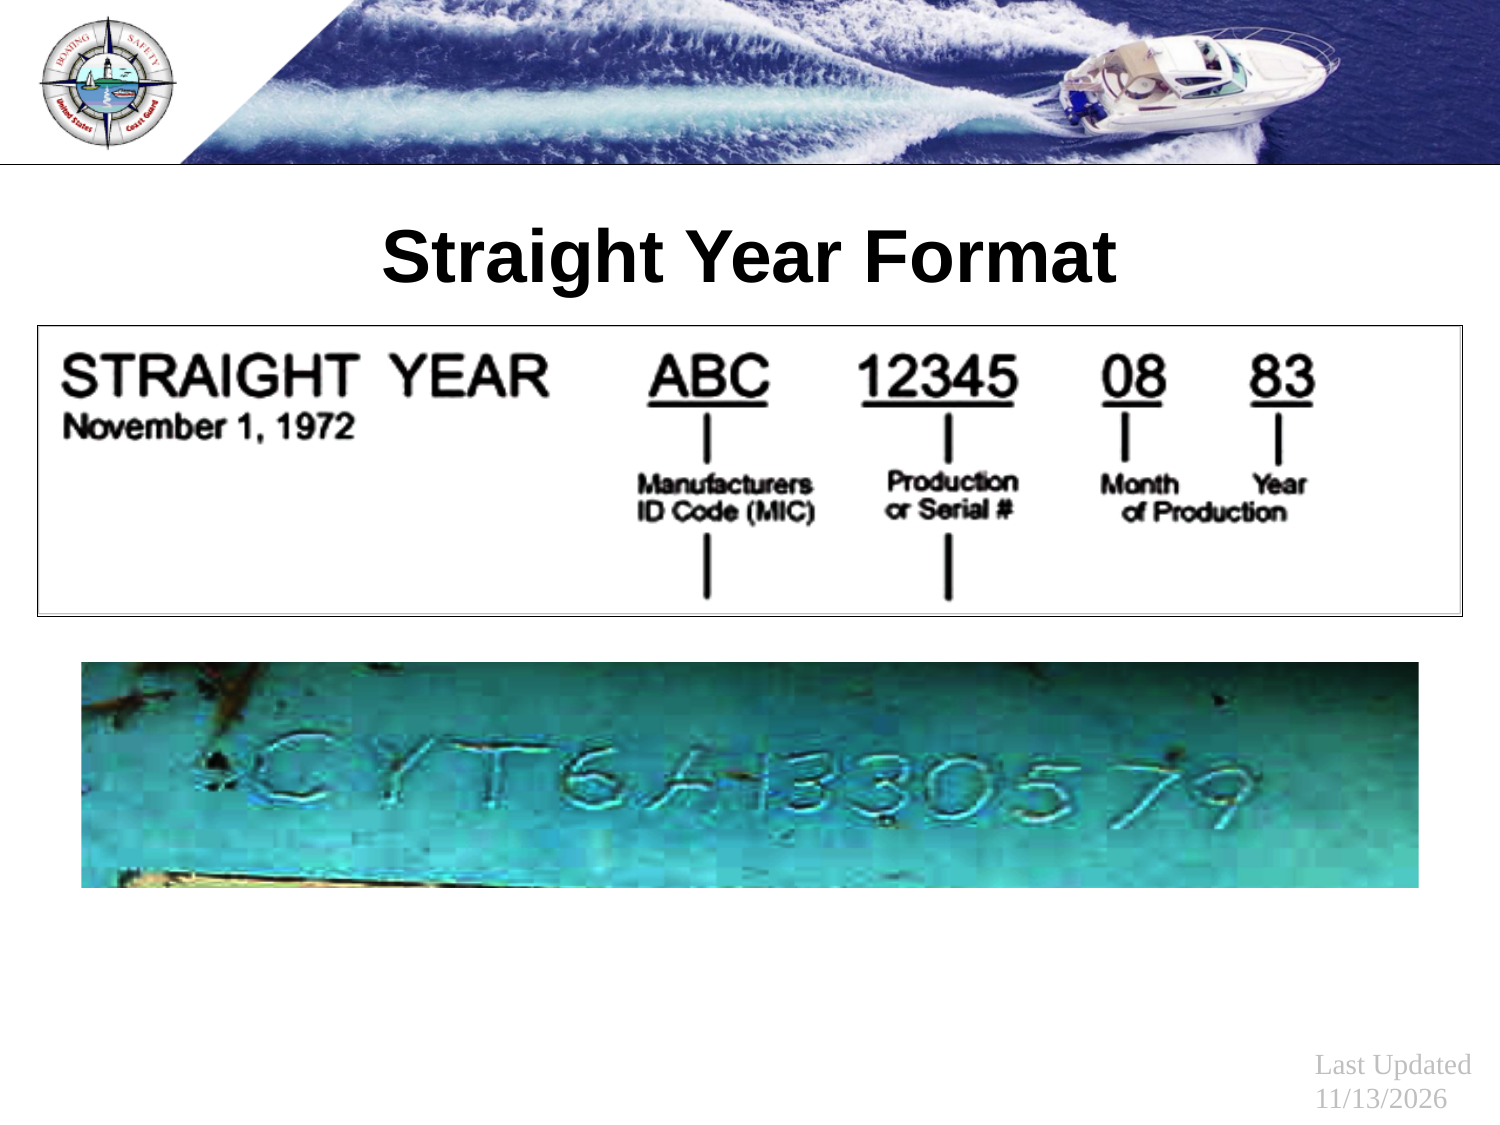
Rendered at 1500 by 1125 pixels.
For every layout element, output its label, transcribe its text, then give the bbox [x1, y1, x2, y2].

text_box Straight Year Format [0, 199, 1500, 305]
picture [37, 325, 1463, 616]
picture [80, 662, 1419, 888]
picture [0, 0, 1500, 164]
